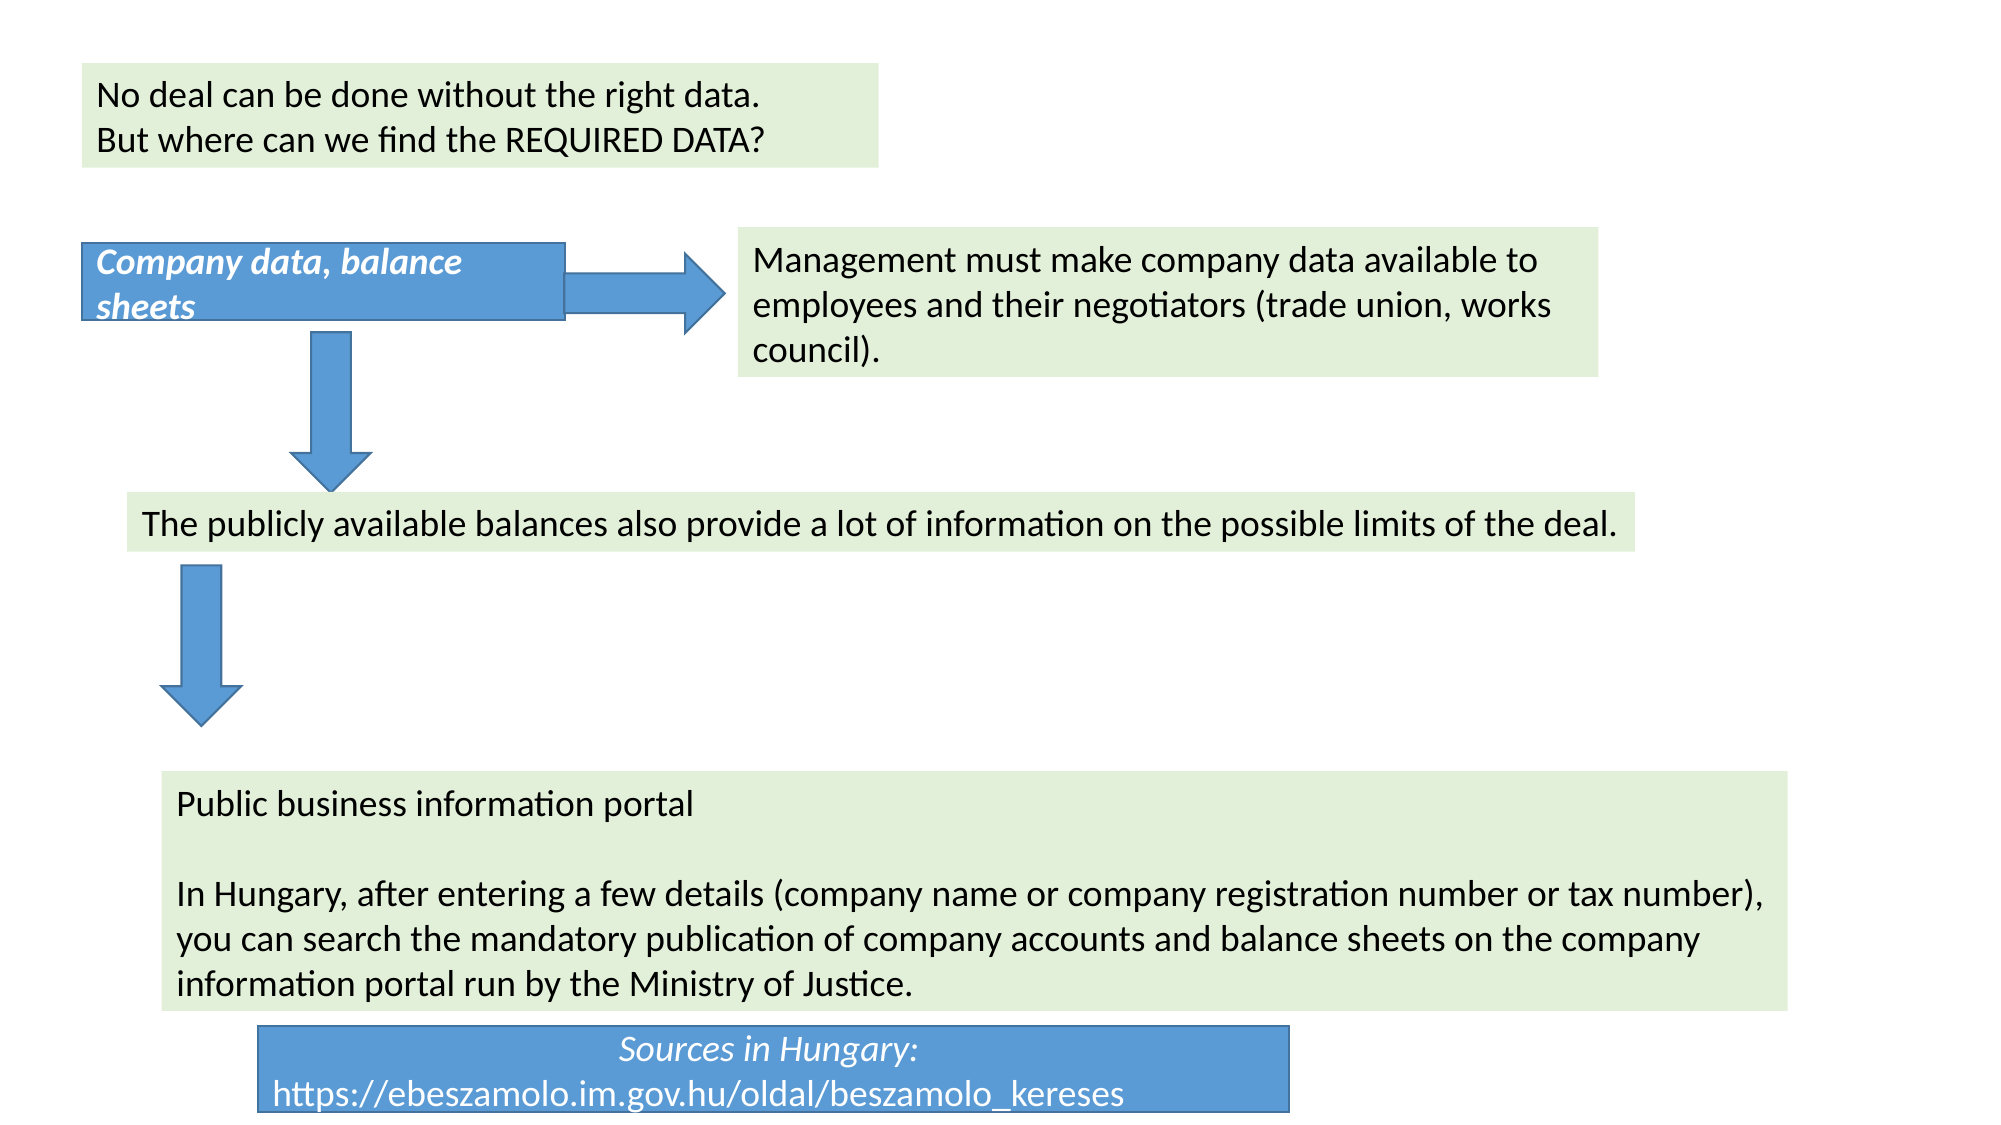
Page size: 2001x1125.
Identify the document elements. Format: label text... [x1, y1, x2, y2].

text_box Public business information portal In Hungary, after entering a few details (company name or company registration number or tax number), you can search the mandatory publication of company accounts and balance sheets on the company information portal run by the Ministry of Justice. [161, 771, 1788, 1011]
text_box Sources in Hungary: https://ebeszamolo.im.gov.hu/oldal/beszamolo_kereses [257, 1025, 1290, 1113]
text_box [159, 564, 244, 728]
text_box Company data, balance sheets [81, 242, 566, 321]
text_box [288, 331, 374, 491]
text_box No deal can be done without the right data. But where can we find the REQUIRED DATA? [81, 63, 879, 168]
text_box Management must make company data available to employees and their negotiators (trade union, works council). [737, 227, 1599, 377]
text_box The publicly available balances also provide a lot of information on the possible limits of the deal. [127, 491, 1635, 552]
text_box [563, 251, 727, 336]
